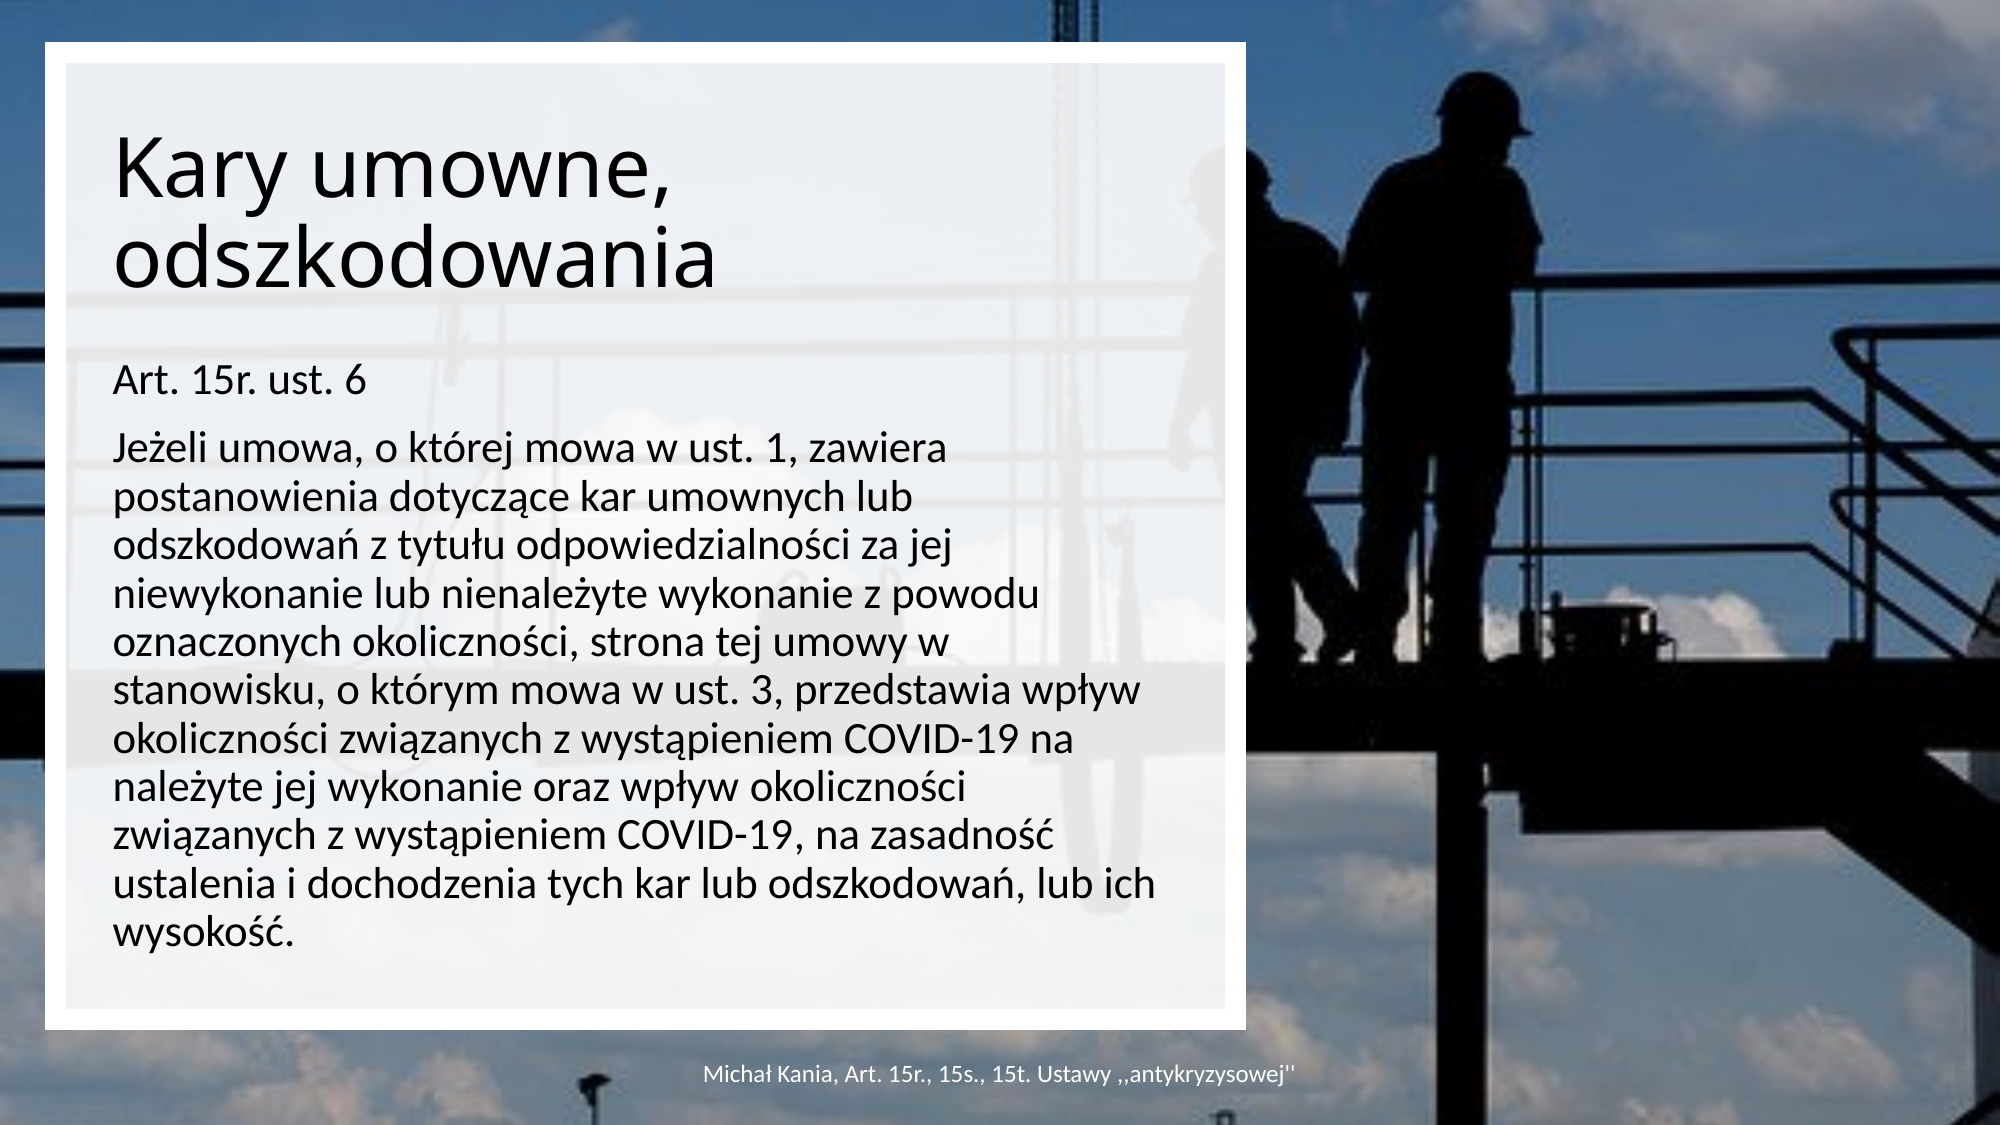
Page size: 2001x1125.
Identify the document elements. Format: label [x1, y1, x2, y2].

list [0, 0, 2000, 1125]
